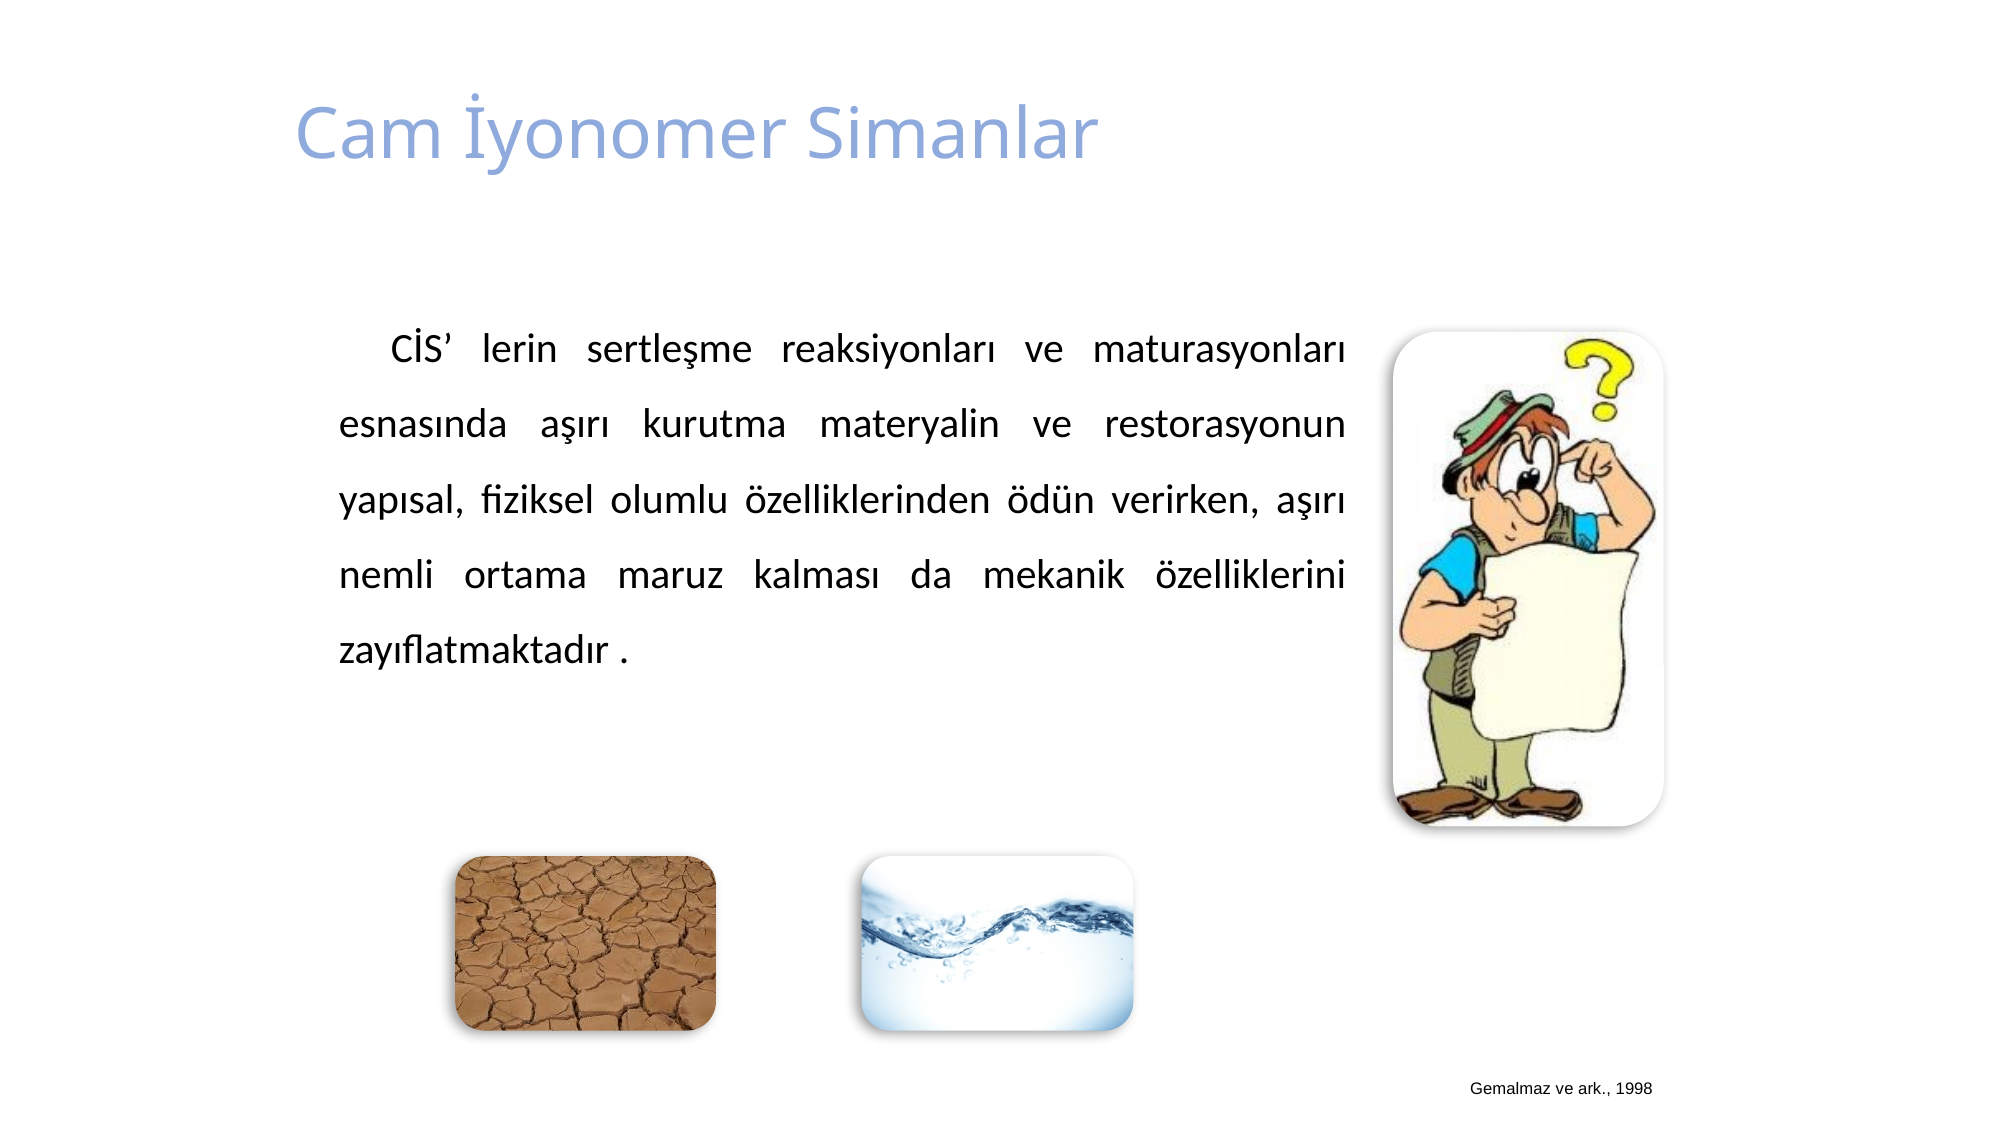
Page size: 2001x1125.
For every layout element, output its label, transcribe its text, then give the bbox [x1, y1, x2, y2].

picture [455, 856, 716, 1031]
list CİS’ lerin sertleşme reaksiyonları ve maturasyonları esnasında aşırı kurutma materyalin ve restorasyonun yapısal, fiziksel olumlu özelliklerinden ödün verirken, aşırı nemli ortama maruz kalması da mekanik özelliklerini zayıflatmaktadır . [324, 288, 1362, 753]
text_box Gemalmaz ve ark., 1998 [1464, 1072, 1750, 1104]
picture [861, 856, 1134, 1031]
picture [1393, 331, 1664, 827]
title Cam İyonomer Simanlar [288, 36, 1496, 236]
